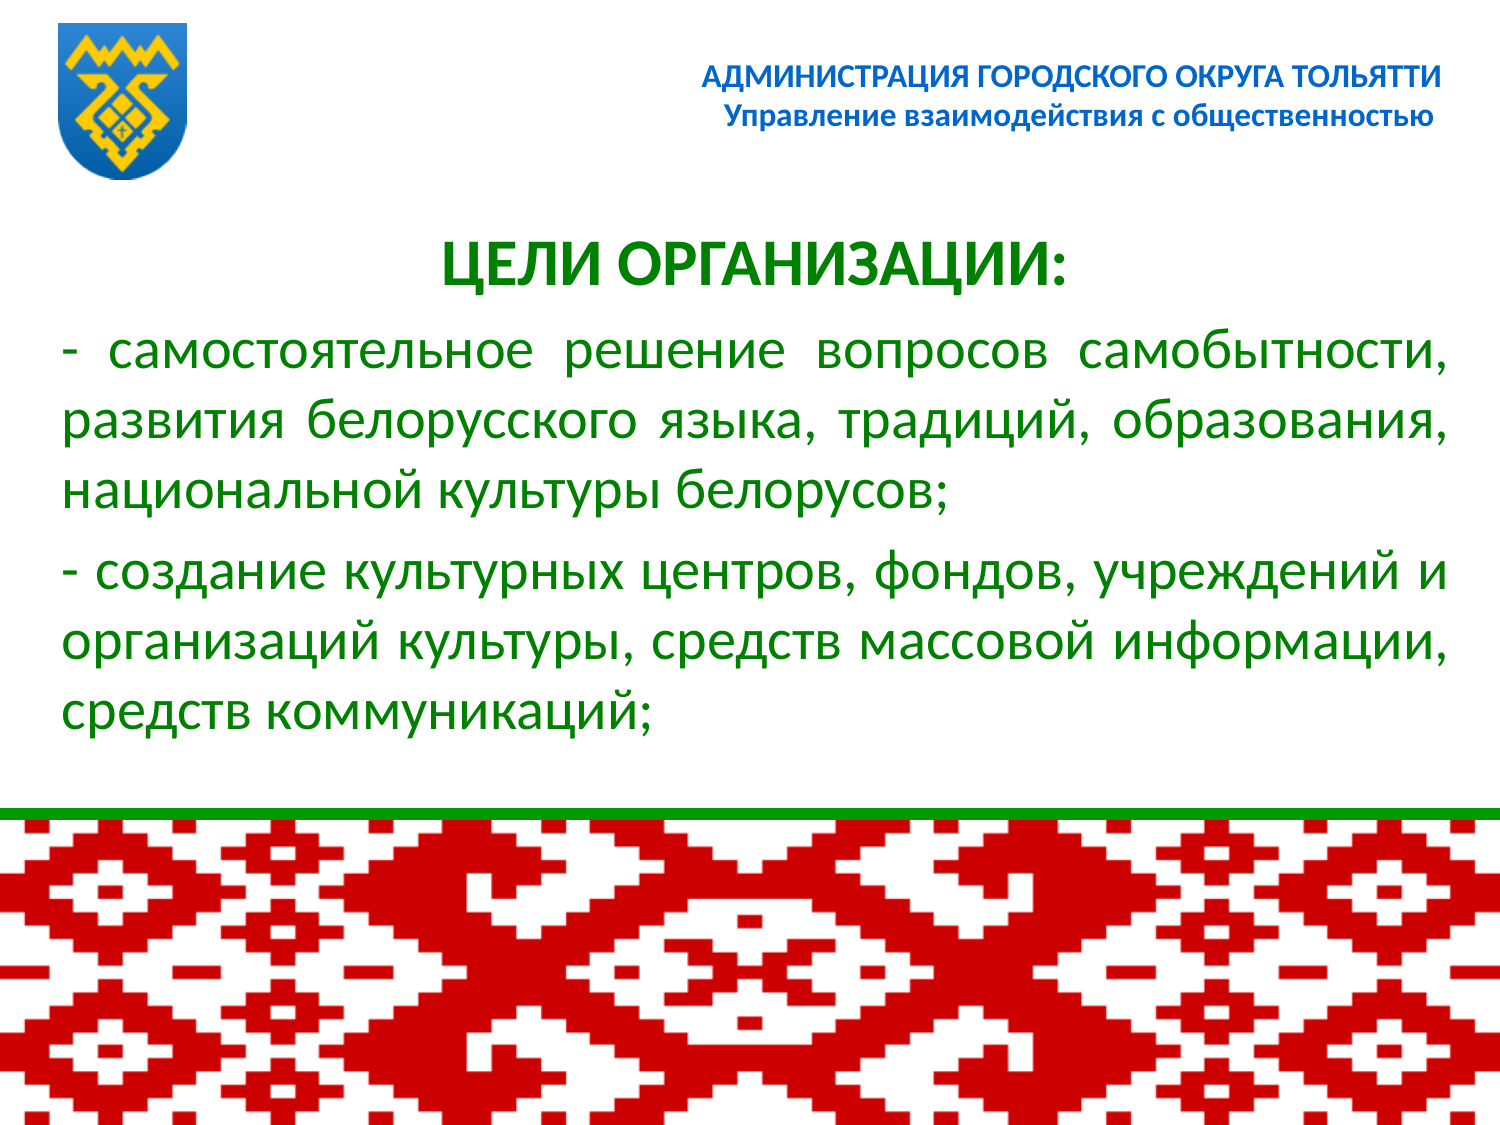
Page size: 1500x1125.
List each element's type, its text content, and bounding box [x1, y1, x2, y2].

picture [0, 820, 1500, 1125]
subtitle ЦЕЛИ ОРГАНИЗАЦИИ: - самостоятельное решение вопросов самобытности, развития белорусского языка, традиций, образования, национальной культуры белорусов; - создание культурных центров, фондов, учреждений и организаций культуры, средств массовой информации, средств коммуникаций; [46, 210, 1465, 774]
title АДМИНИСТРАЦИЯ ГОРОДСКОГО ОКРУГА ТОЛЬЯТТИ Управление взаимодействия с общественностью [574, 35, 1458, 153]
picture [58, 23, 187, 180]
